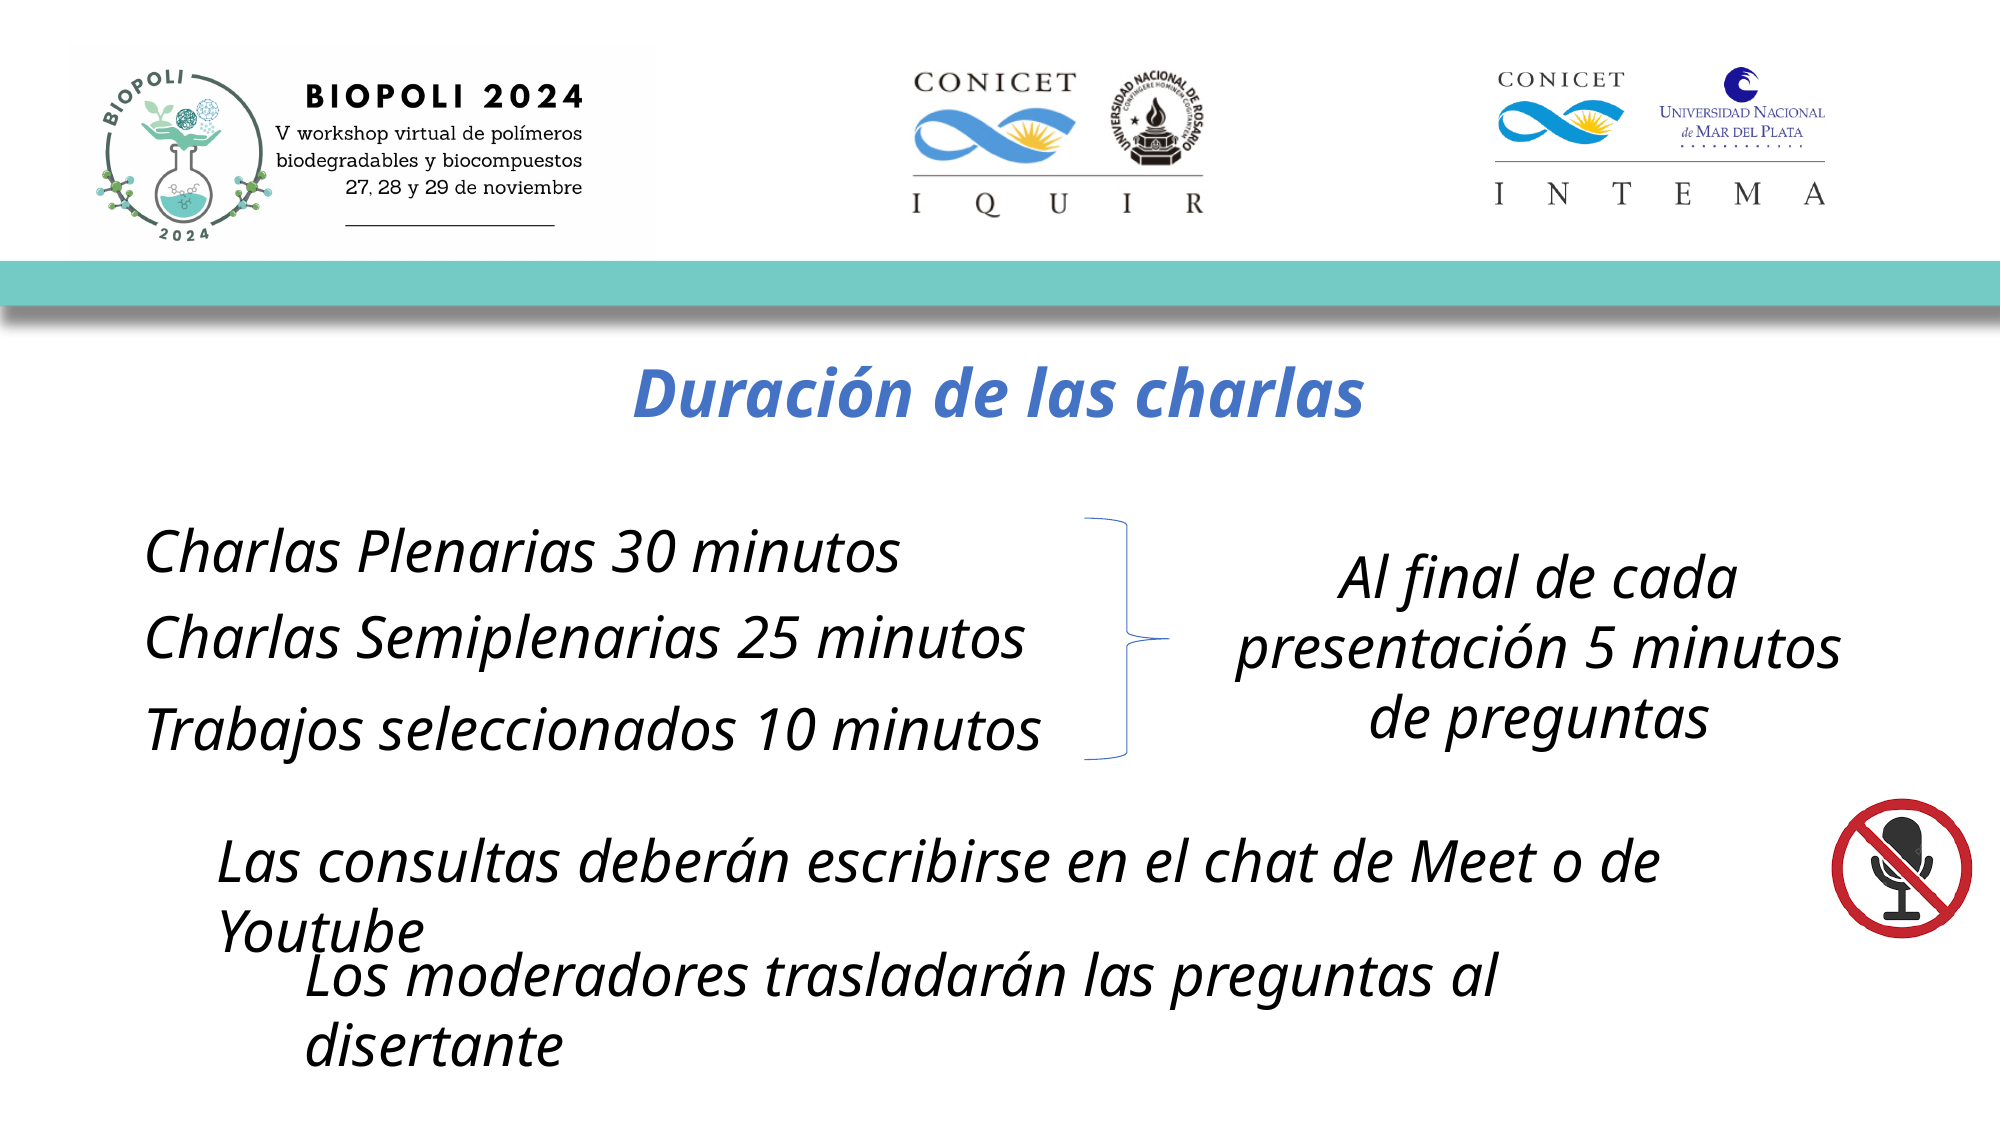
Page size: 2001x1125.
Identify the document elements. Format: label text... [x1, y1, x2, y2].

text_box [1084, 517, 1170, 761]
text_box Charlas Semiplenarias 25 minutos [128, 590, 1084, 681]
text_box Trabajos seleccionados 10 minutos [128, 681, 1204, 773]
text_box Duración de las charlas [453, 348, 1546, 439]
text_box Charlas Plenarias 30 minutos [128, 503, 1058, 590]
text_box Los moderadores trasladarán las preguntas al disertante [289, 971, 1748, 1045]
picture [1495, 67, 1825, 205]
text_box Las consultas deberán escribirse en el chat de Meet o de Youtube [201, 842, 1869, 947]
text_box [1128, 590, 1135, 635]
picture [0, 42, 2000, 348]
picture [908, 67, 1208, 221]
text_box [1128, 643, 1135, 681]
picture [1823, 790, 1980, 943]
text_box Al final de cada presentación 5 minutos de preguntas [1200, 601, 1879, 690]
